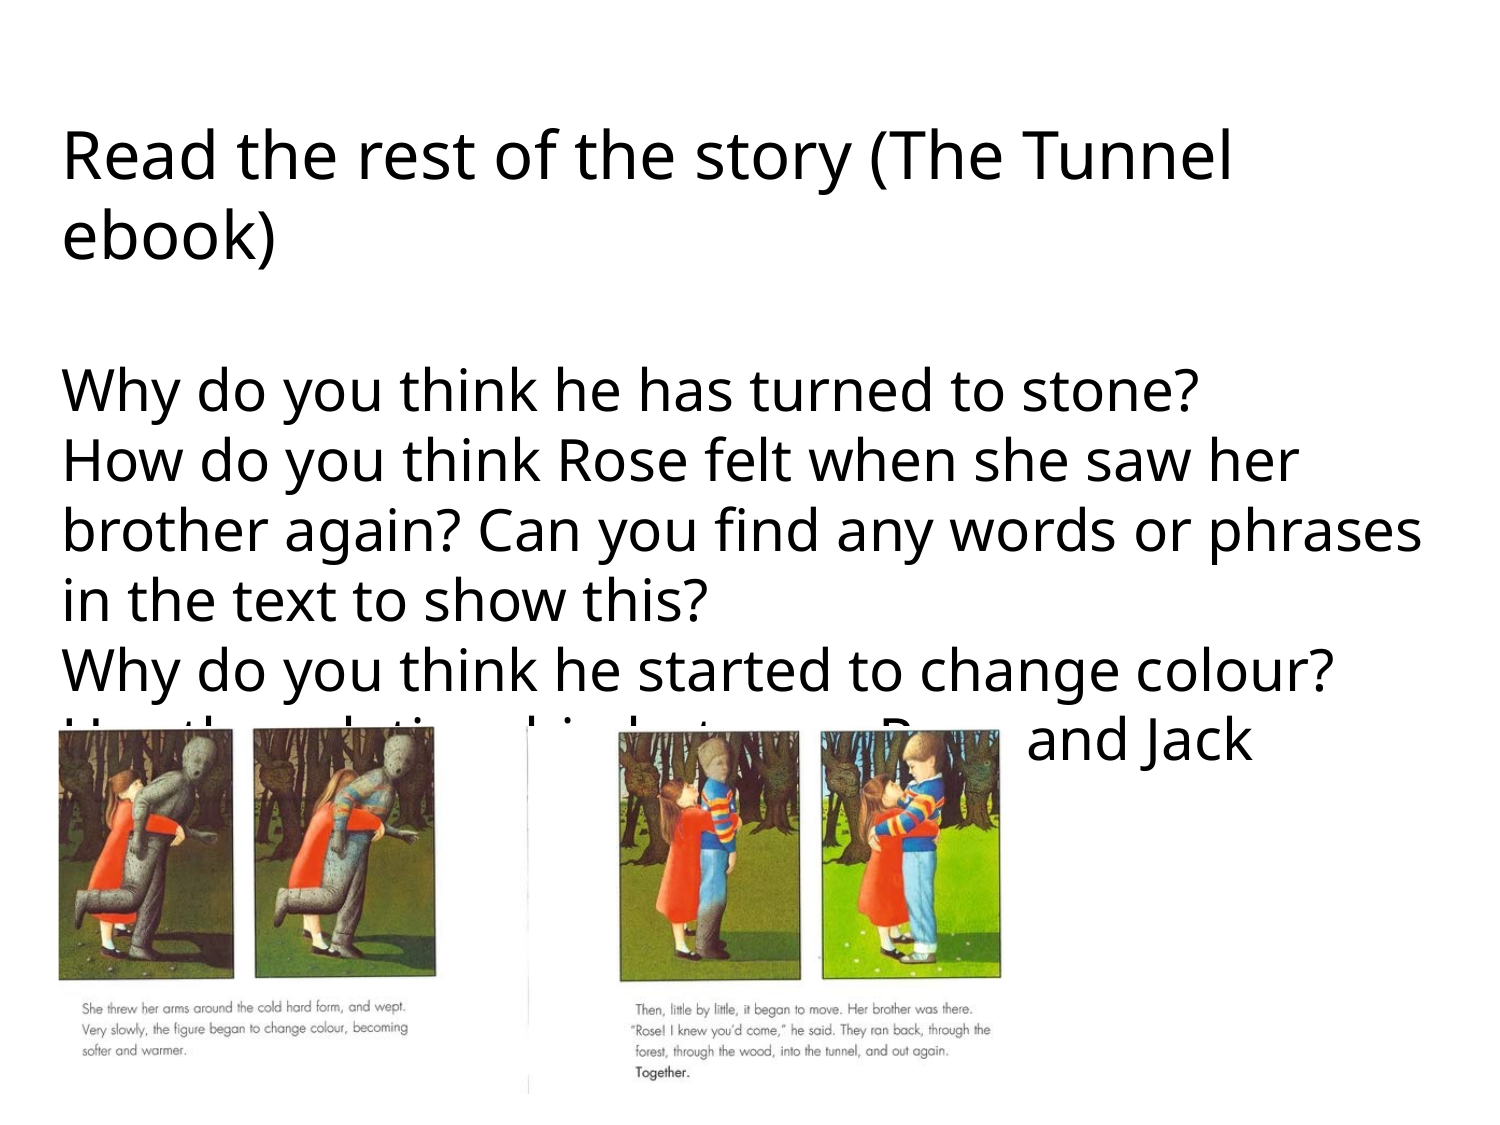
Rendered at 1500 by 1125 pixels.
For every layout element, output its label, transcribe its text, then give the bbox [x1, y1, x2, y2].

text_box Read the rest of the story (The Tunnel ebook) Why do you think he has turned to stone? How do you think Rose felt when she saw her brother again? Can you find any words or phrases in the text to show this? Why do you think he started to change colour? Has the relationship between Rose and Jack changed? How do you know? Is there a moral to the story? [46, 105, 1454, 1125]
picture [58, 726, 1008, 1094]
